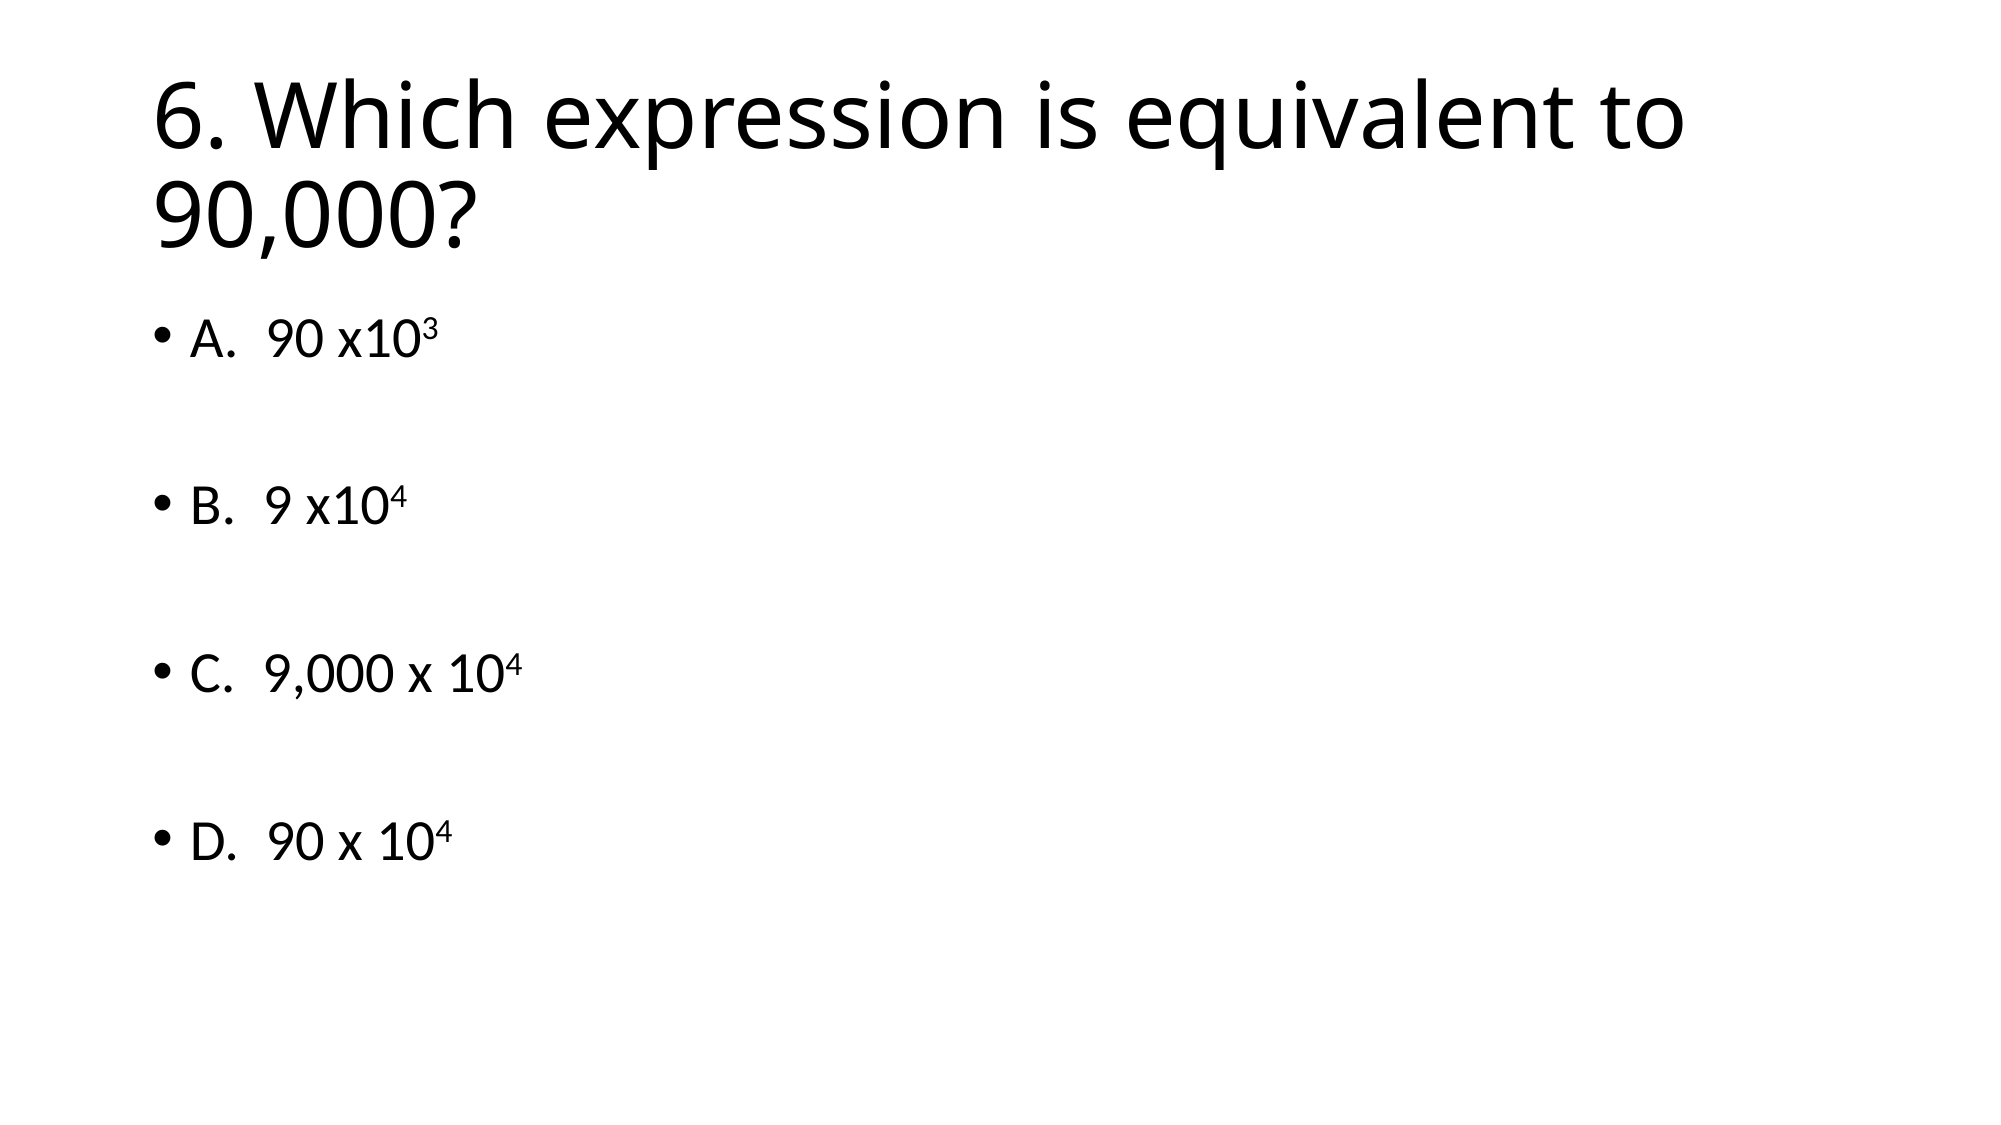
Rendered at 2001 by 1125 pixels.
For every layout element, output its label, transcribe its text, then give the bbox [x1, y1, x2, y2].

title 6. Which expression is equivalent to 90,000? [137, 59, 1863, 278]
list A. 90 x103 B. 9 x104 C. 9,000 x 104 D. 90 x 104 [137, 299, 1863, 1014]
